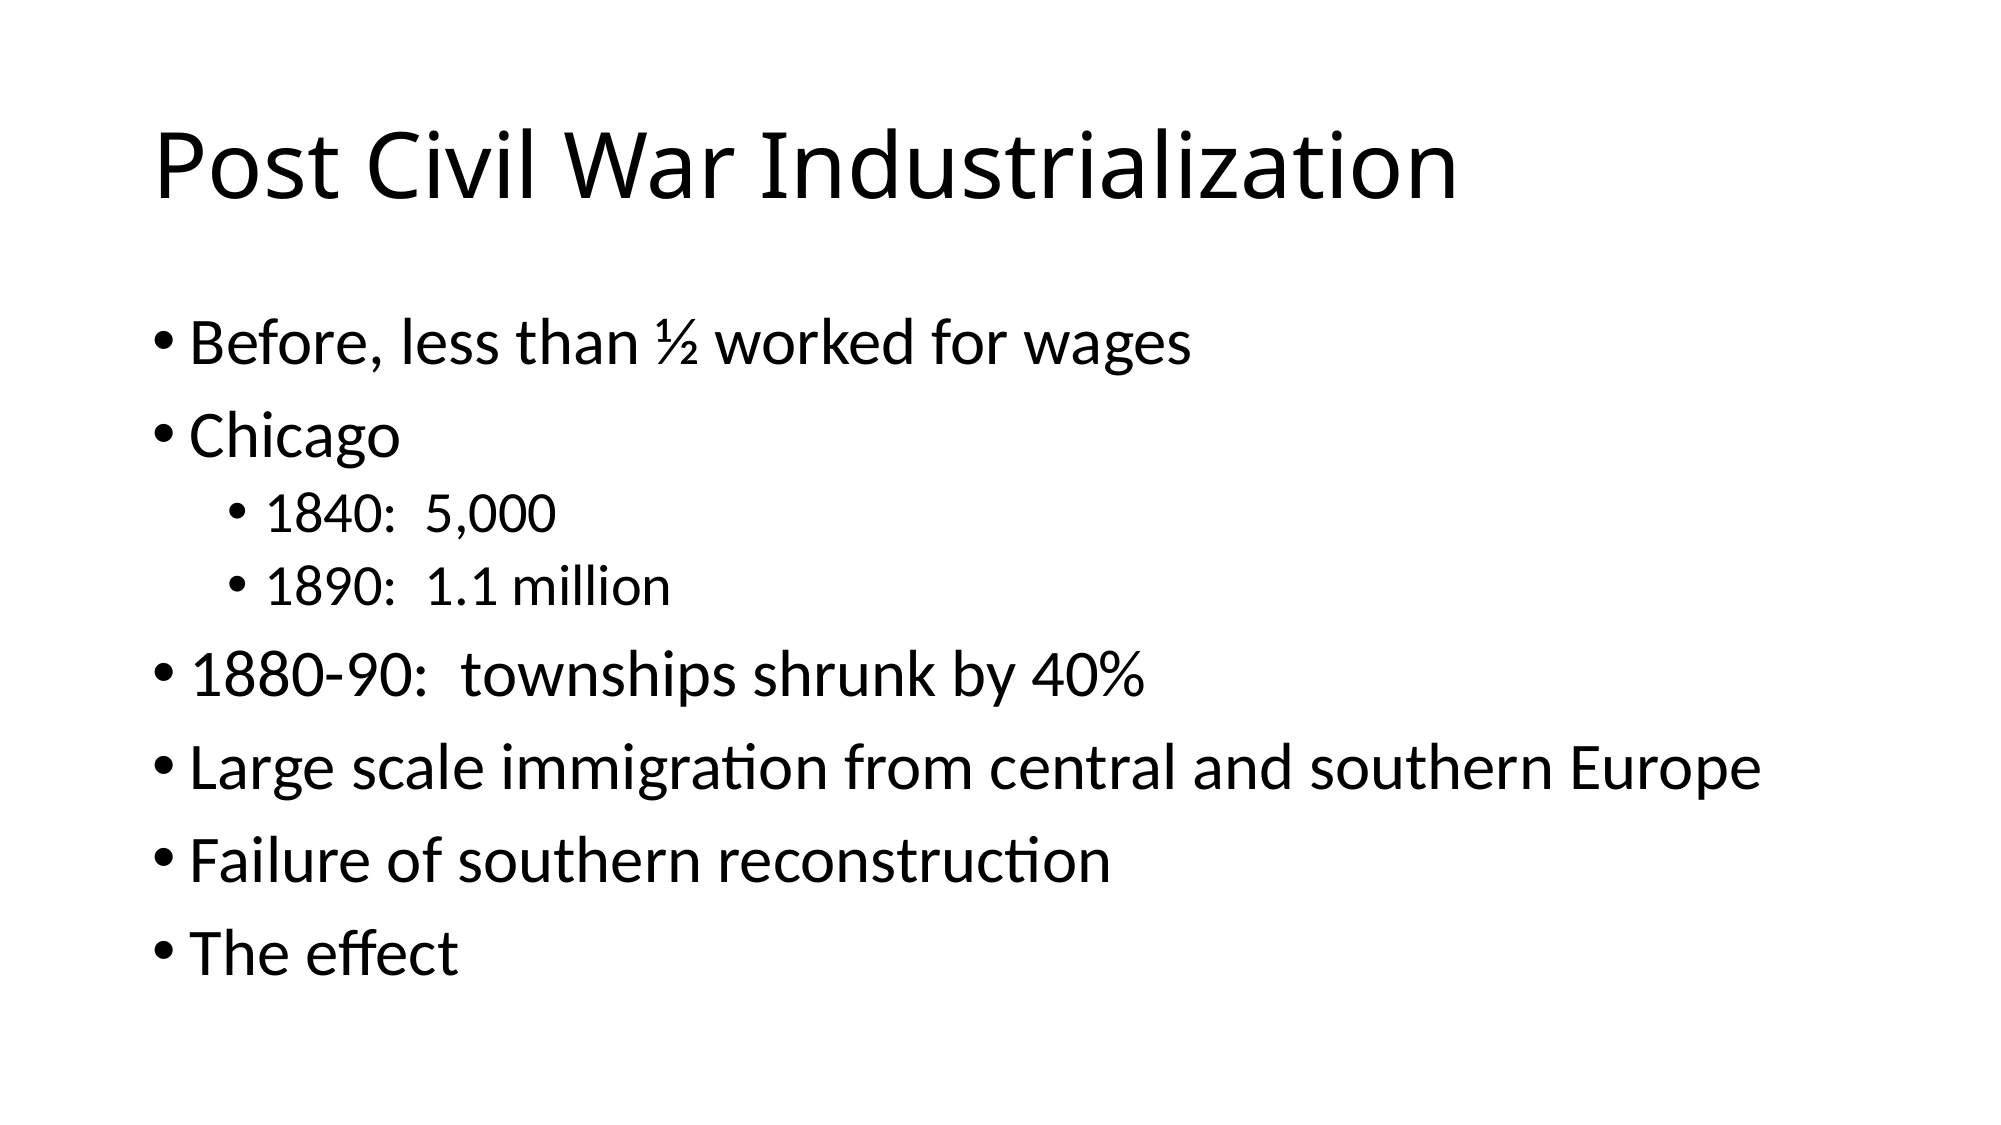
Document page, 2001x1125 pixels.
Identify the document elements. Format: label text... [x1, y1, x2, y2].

title Post Civil War Industrialization [137, 59, 1863, 278]
list Before, less than ½ worked for wages Chicago 1840: 5,000 1890: 1.1 million 1880-90: townships shrunk by 40% Large scale immigration from central and southern Europe Failure of southern reconstruction The effect [137, 299, 1863, 1014]
